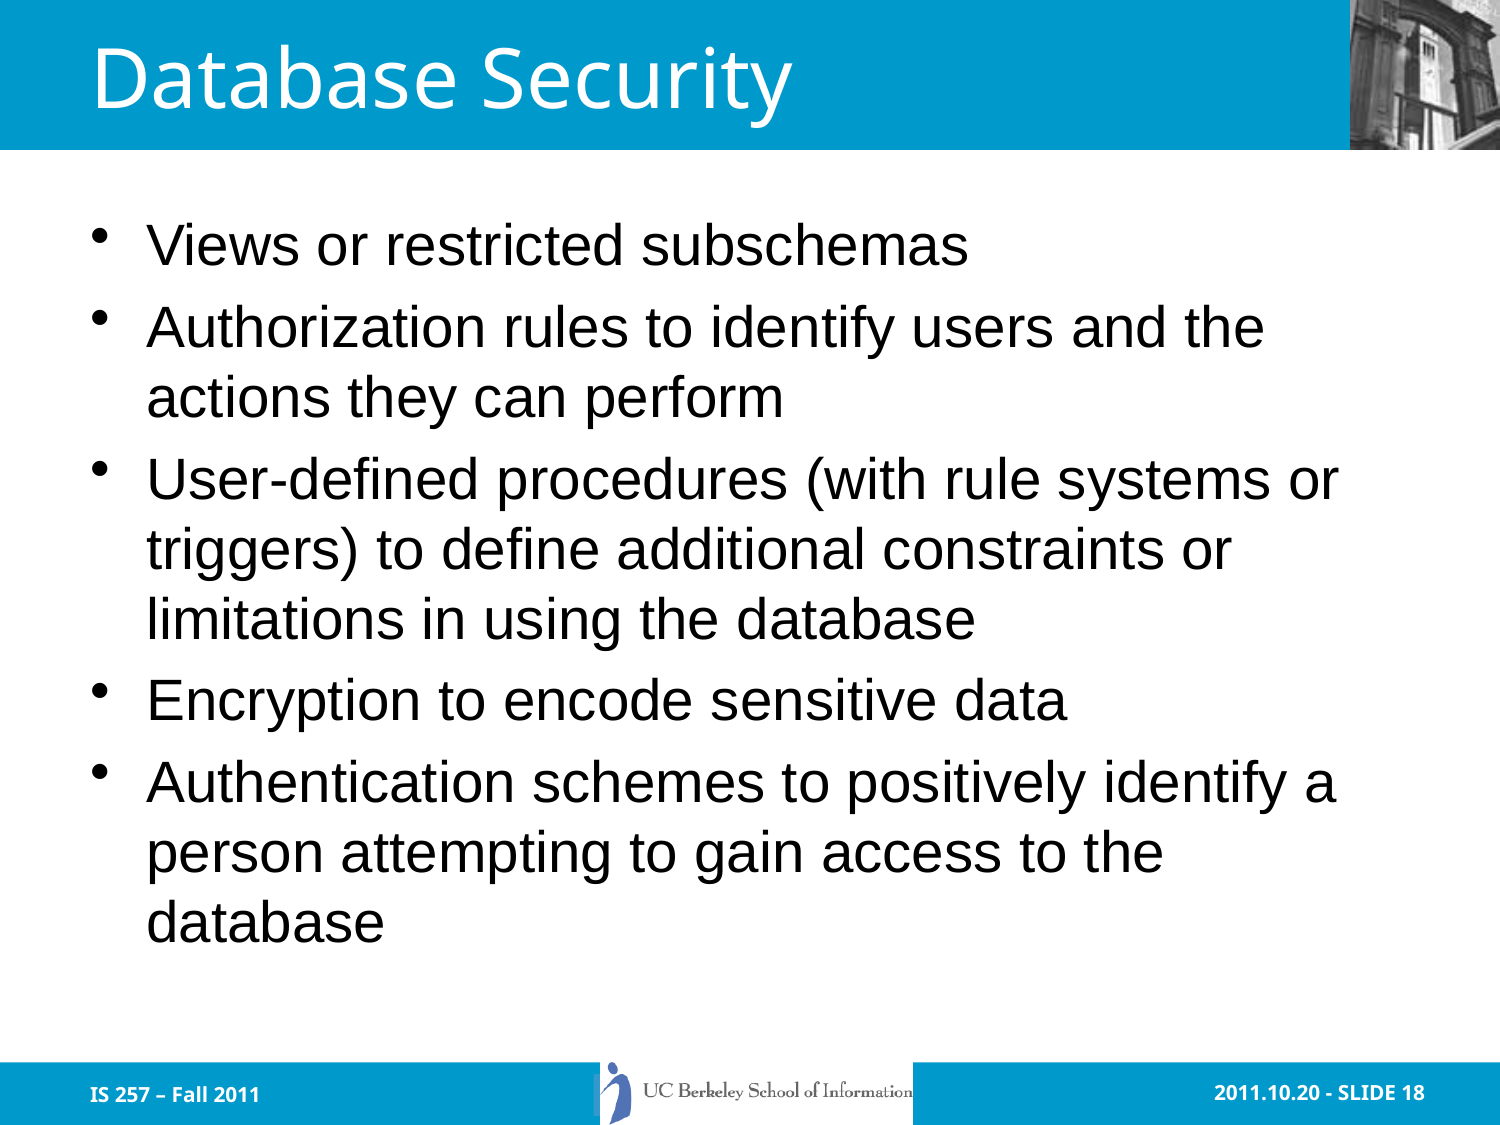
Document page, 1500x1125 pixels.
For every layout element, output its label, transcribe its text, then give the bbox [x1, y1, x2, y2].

title Database Security [75, 0, 1350, 150]
picture [1351, 0, 1500, 150]
list Views or restricted subschemas Authorization rules to identify users and the actions they can perform User-defined procedures (with rule systems or triggers) to define additional constraints or limitations in using the database Encryption to encode sensitive data Authentication schemes to positively identify a person attempting to gain access to the database [75, 200, 1425, 1013]
picture [594, 1062, 912, 1125]
slide_number IS 257 – Fall 2011 [75, 1062, 388, 1125]
